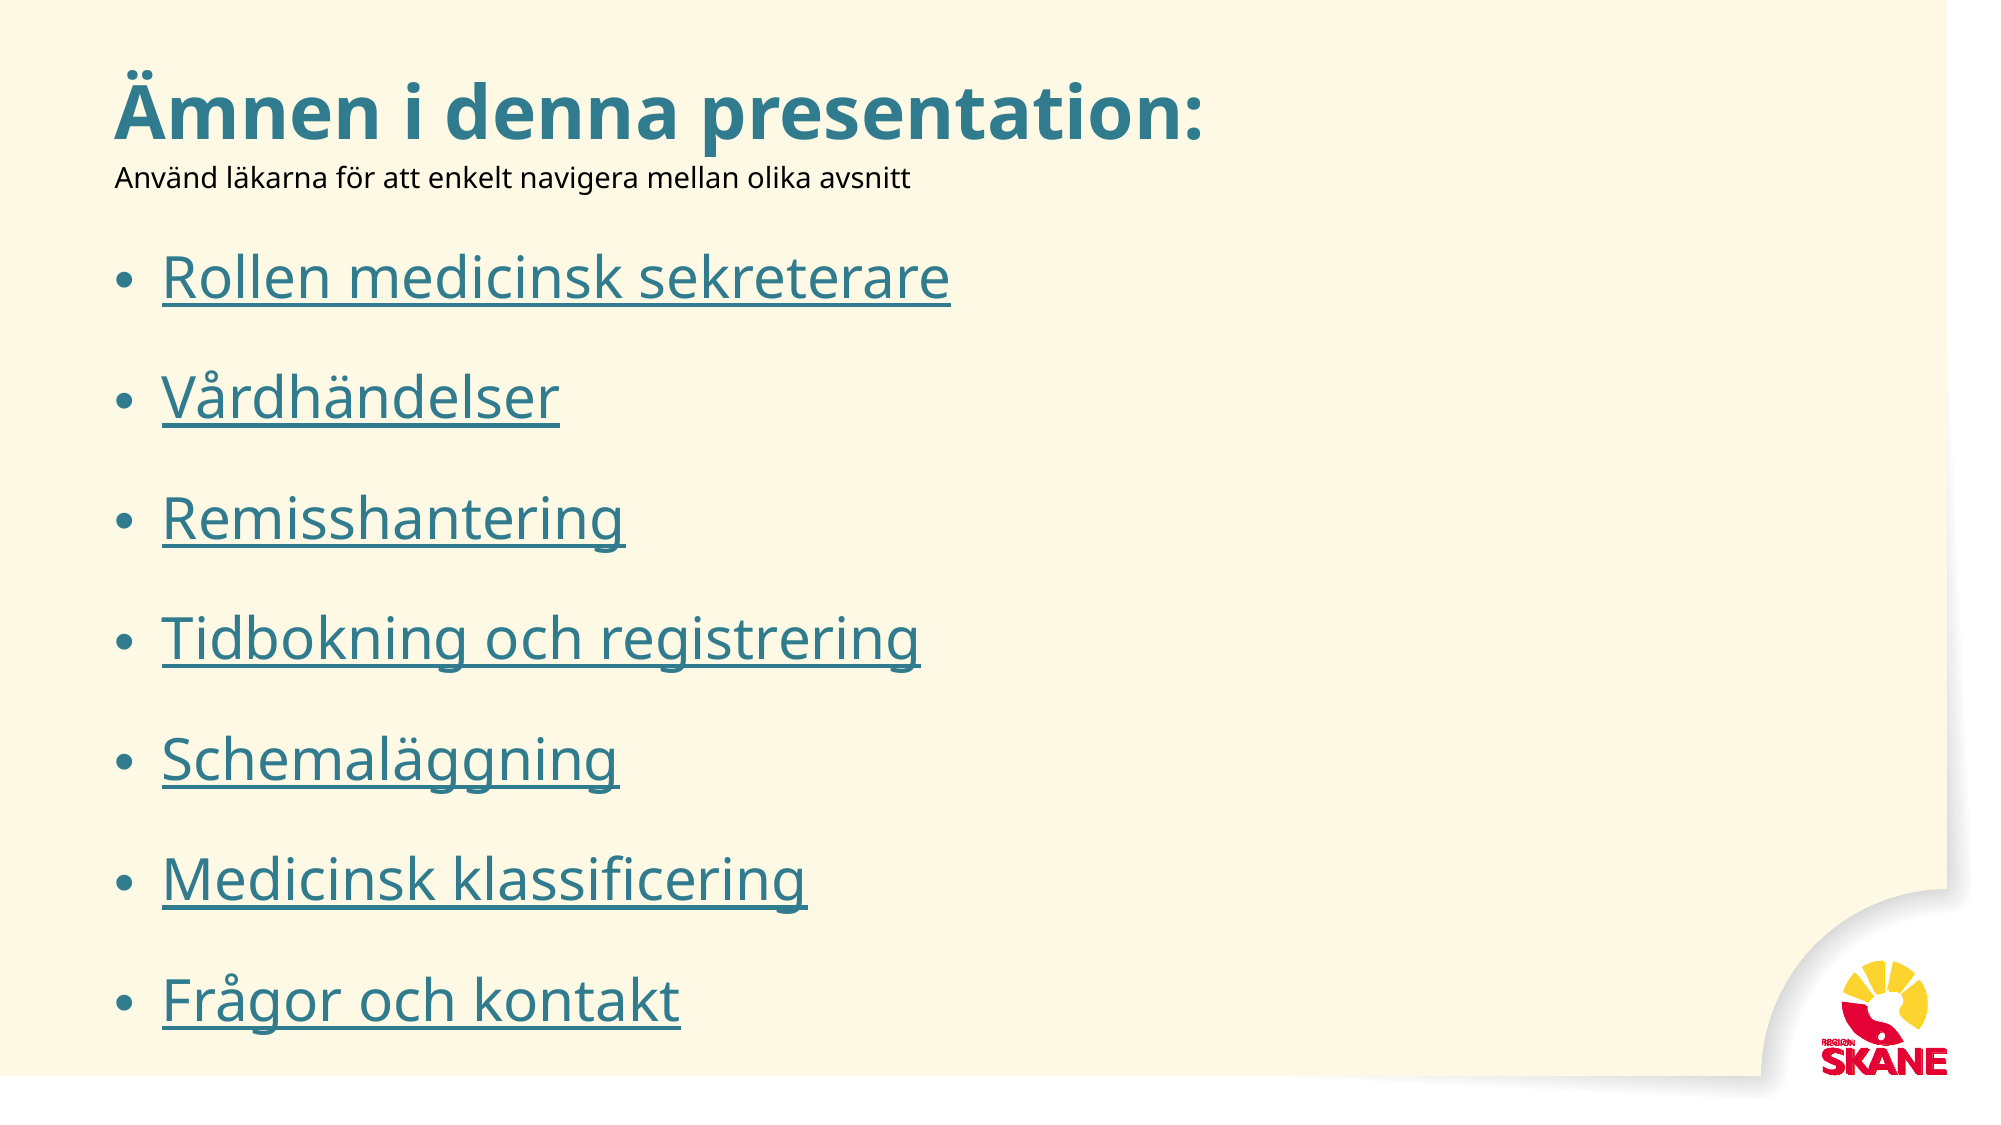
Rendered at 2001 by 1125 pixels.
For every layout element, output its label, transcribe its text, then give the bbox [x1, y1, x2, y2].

list Rollen medicinsk sekreterare Vårdhändelser Remisshantering Tidbokning och registrering Schemaläggning Medicinsk klassificering Frågor och kontakt [99, 224, 1900, 1021]
picture [0, 0, 2001, 1125]
title Ämnen i denna presentation: [99, 47, 1900, 170]
text_box Använd läkarna för att enkelt navigera mellan olika avsnitt [99, 151, 1399, 202]
